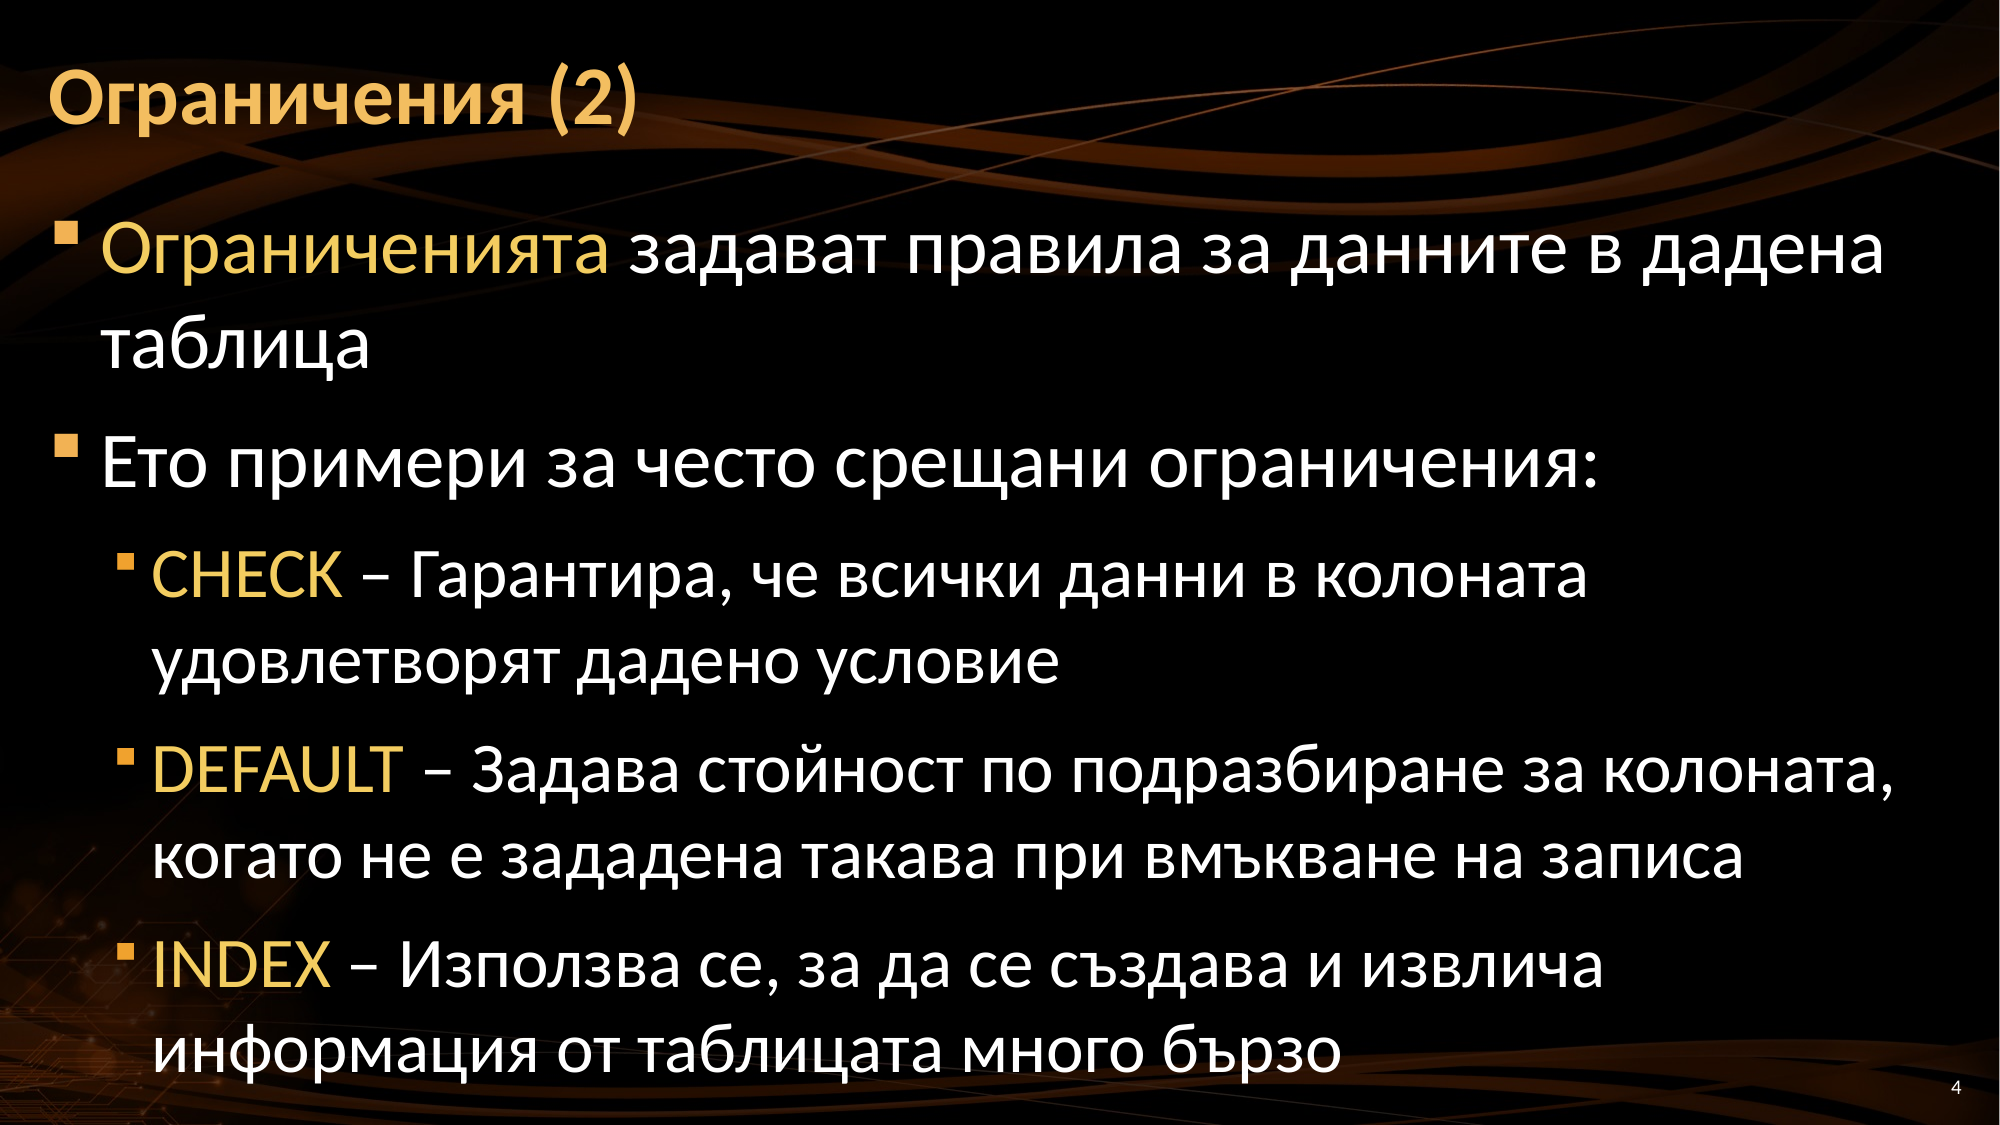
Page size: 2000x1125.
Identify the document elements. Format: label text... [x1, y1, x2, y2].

picture [0, 0, 2000, 1125]
list Ограниченията задават правила за данните в дадена таблица Ето примери за често срещани ограничения: CHECK – Гарантира, че всички данни в колоната удовлетворят дадено условие DEFAULT – Задава стойност по подразбиране за колоната, когато не е зададена такава при вмъкване на записа INDEX – Използва се, за да се създава и извлича информация от таблицата много бързо [31, 189, 1968, 1103]
slide_number 4 [1897, 1070, 1968, 1103]
title Ограничения (2) [30, 6, 1968, 189]
